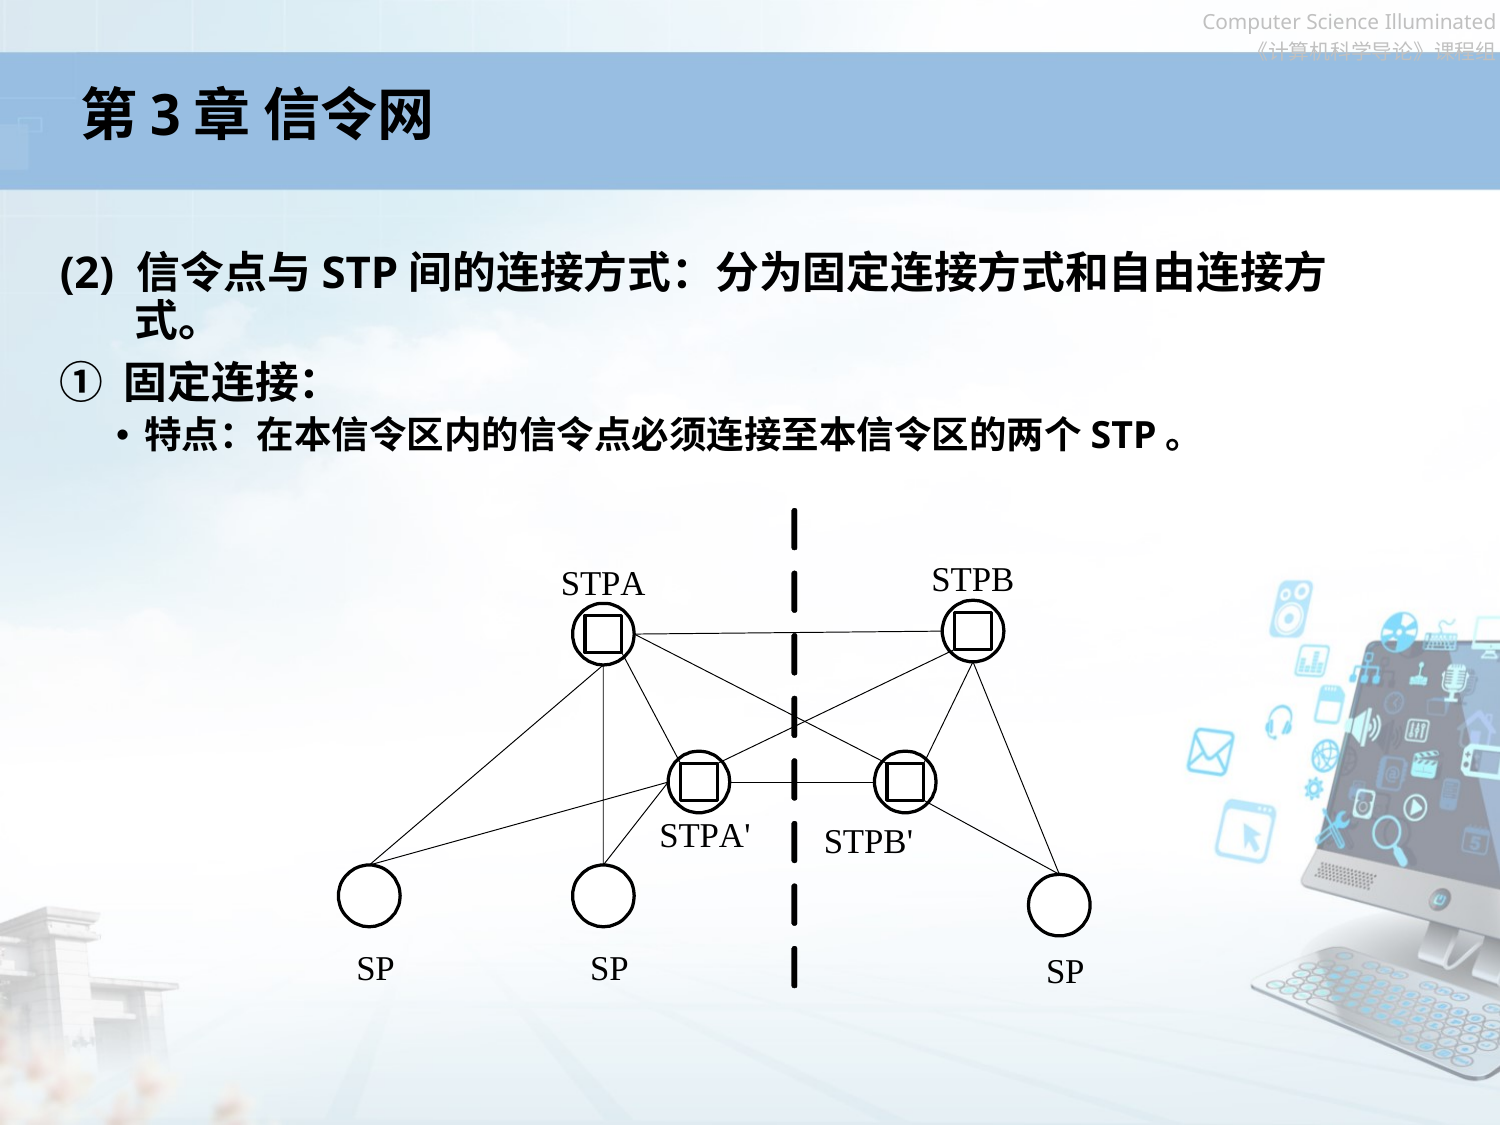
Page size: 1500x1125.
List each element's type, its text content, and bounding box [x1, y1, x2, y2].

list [331, 503, 1097, 1012]
picture [0, 0, 1500, 1125]
list (2) 信令点与STP间的连接方式：分为固定连接方式和自由连接方式。 ① 固定连接： 特点：在本信令区内的信令点必须连接至本信令区的两个STP。 [44, 243, 1386, 1039]
title 第3章 信令网 [64, 78, 1440, 155]
